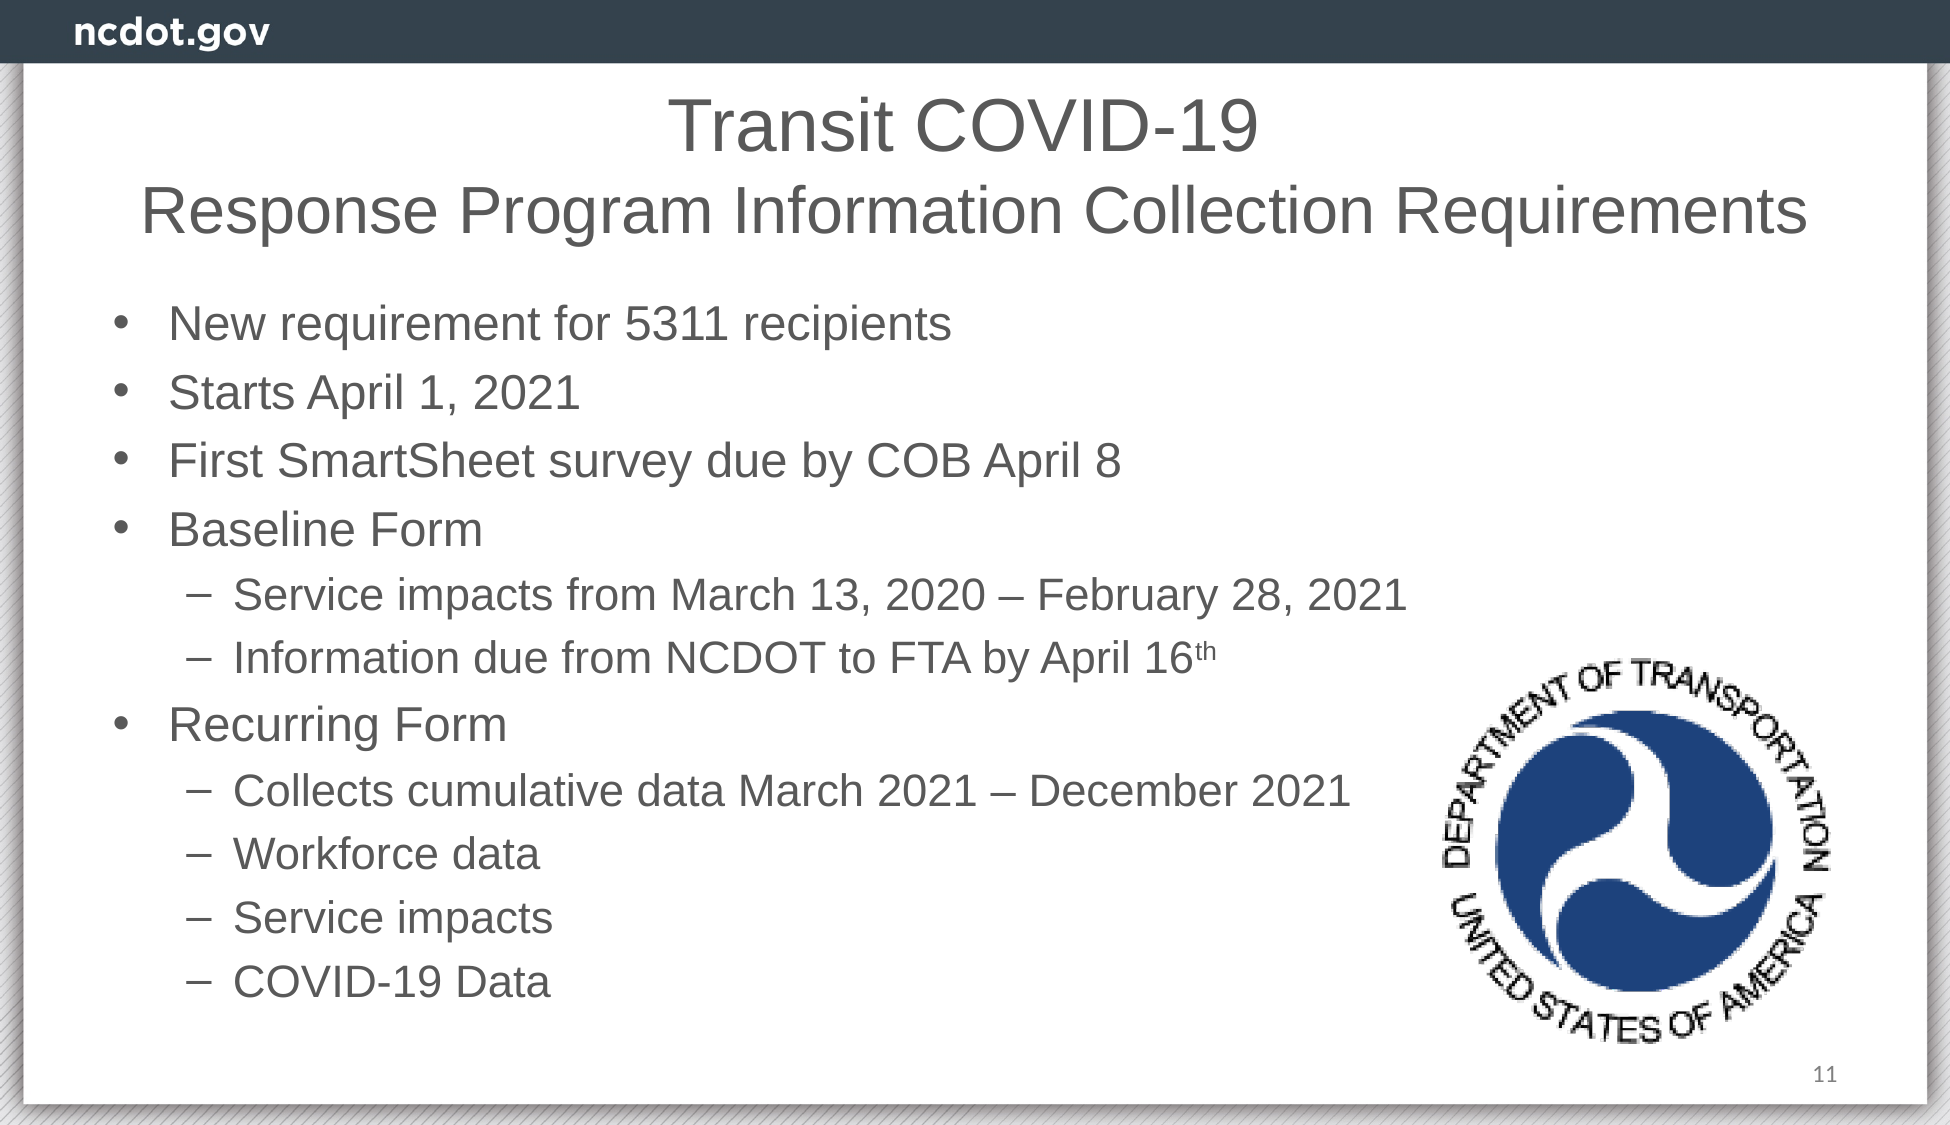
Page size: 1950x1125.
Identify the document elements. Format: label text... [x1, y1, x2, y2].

list New requirement for 5311 recipients Starts April 1, 2021 First SmartSheet survey due by COB April 8 Baseline Form Service impacts from March 13, 2020 – February 28, 2021 Information due from NCDOT to FTA by April 16th Recurring Form Collects cumulative data March 2021 – December 2021 Workforce data Service impacts COVID-19 Data [97, 284, 1439, 1027]
title Transit COVID-19 Response Program Information Collection Requirements [97, 68, 1853, 256]
slide_number 11 [1397, 1064, 1853, 1103]
picture [0, 0, 1950, 1125]
